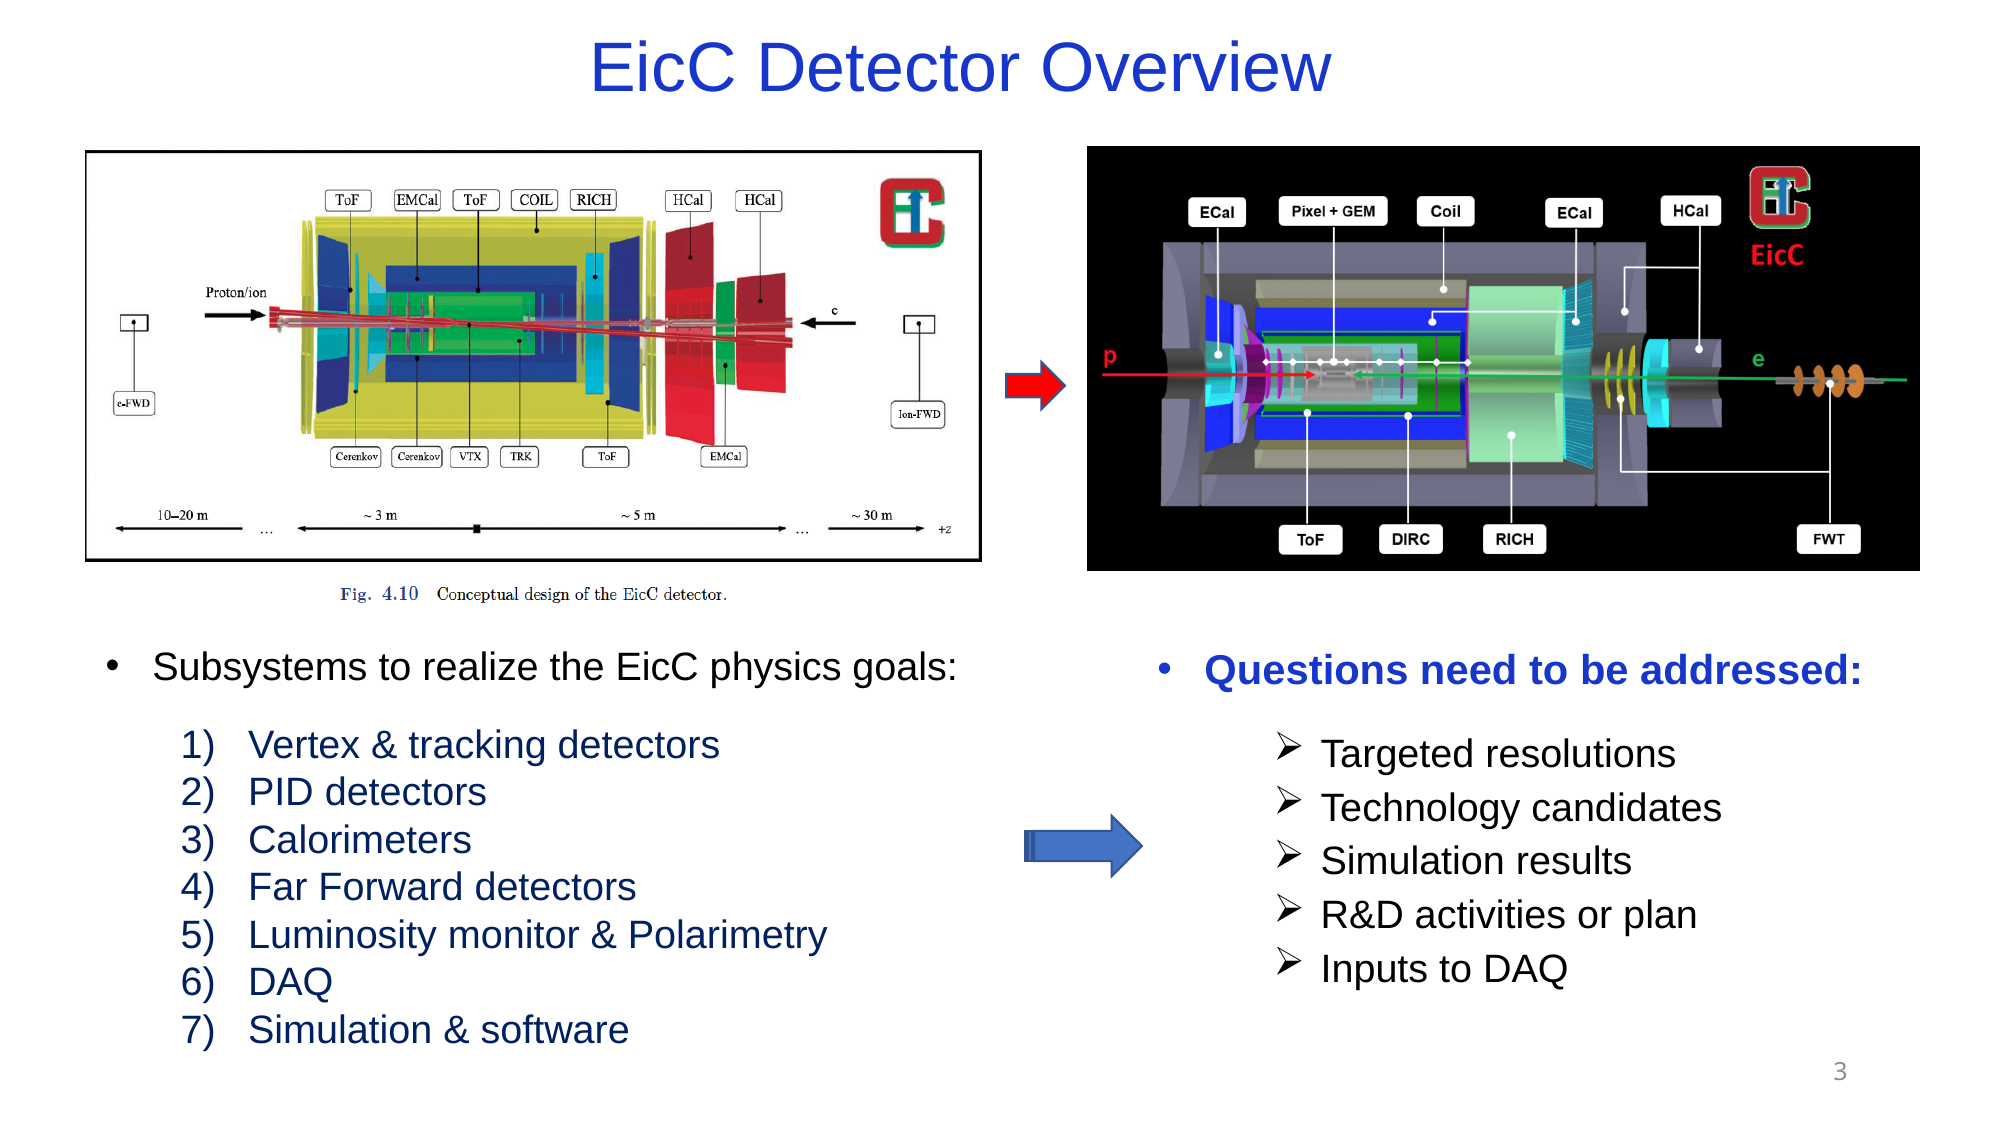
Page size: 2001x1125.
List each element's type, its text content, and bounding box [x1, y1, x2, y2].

text_box [1024, 813, 1144, 879]
text_box Questions need to be addressed: [1142, 635, 1879, 701]
text_box Targeted resolutions Technology candidates Simulation results R&D activities or plan Inputs to DAQ [1183, 720, 1837, 998]
slide_number 3 [1412, 1042, 1863, 1103]
text_box Subsystems to realize the EicC physics goals: Vertex & tracking detectors PID detectors Calorimeters Far Forward detectors Luminosity monitor & Polarimetry DAQ Simulation & software [90, 633, 1078, 1059]
text_box EicC Detector Overview [574, 13, 1710, 113]
text_box [1005, 359, 1067, 412]
picture [1087, 146, 1920, 571]
picture [80, 146, 991, 608]
